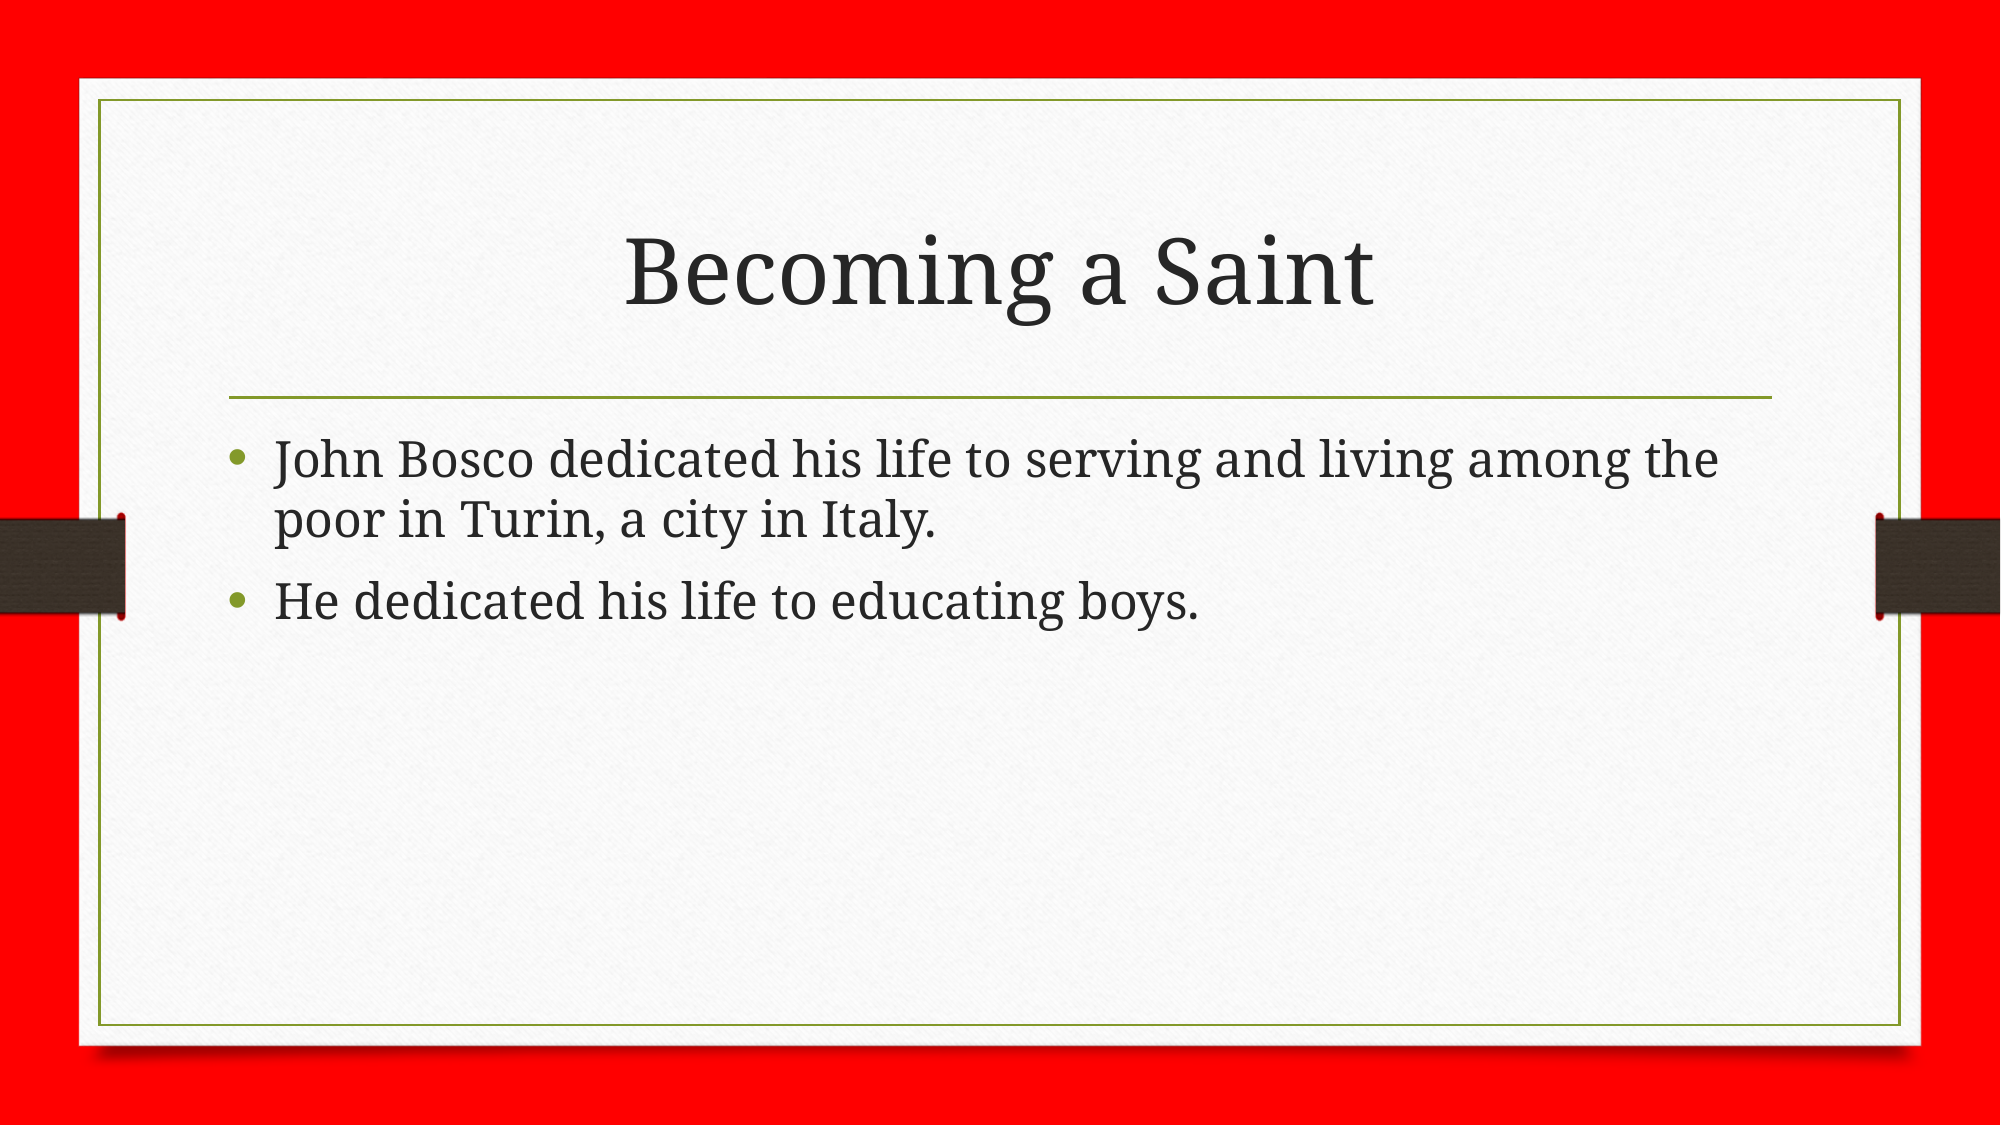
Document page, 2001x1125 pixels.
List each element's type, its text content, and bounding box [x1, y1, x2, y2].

list John Bosco dedicated his life to serving and living among the poor in Turin, a city in Italy. He dedicated his life to educating boys. [212, 419, 1788, 964]
picture [0, 0, 2001, 1125]
title Becoming a Saint [212, 161, 1788, 375]
